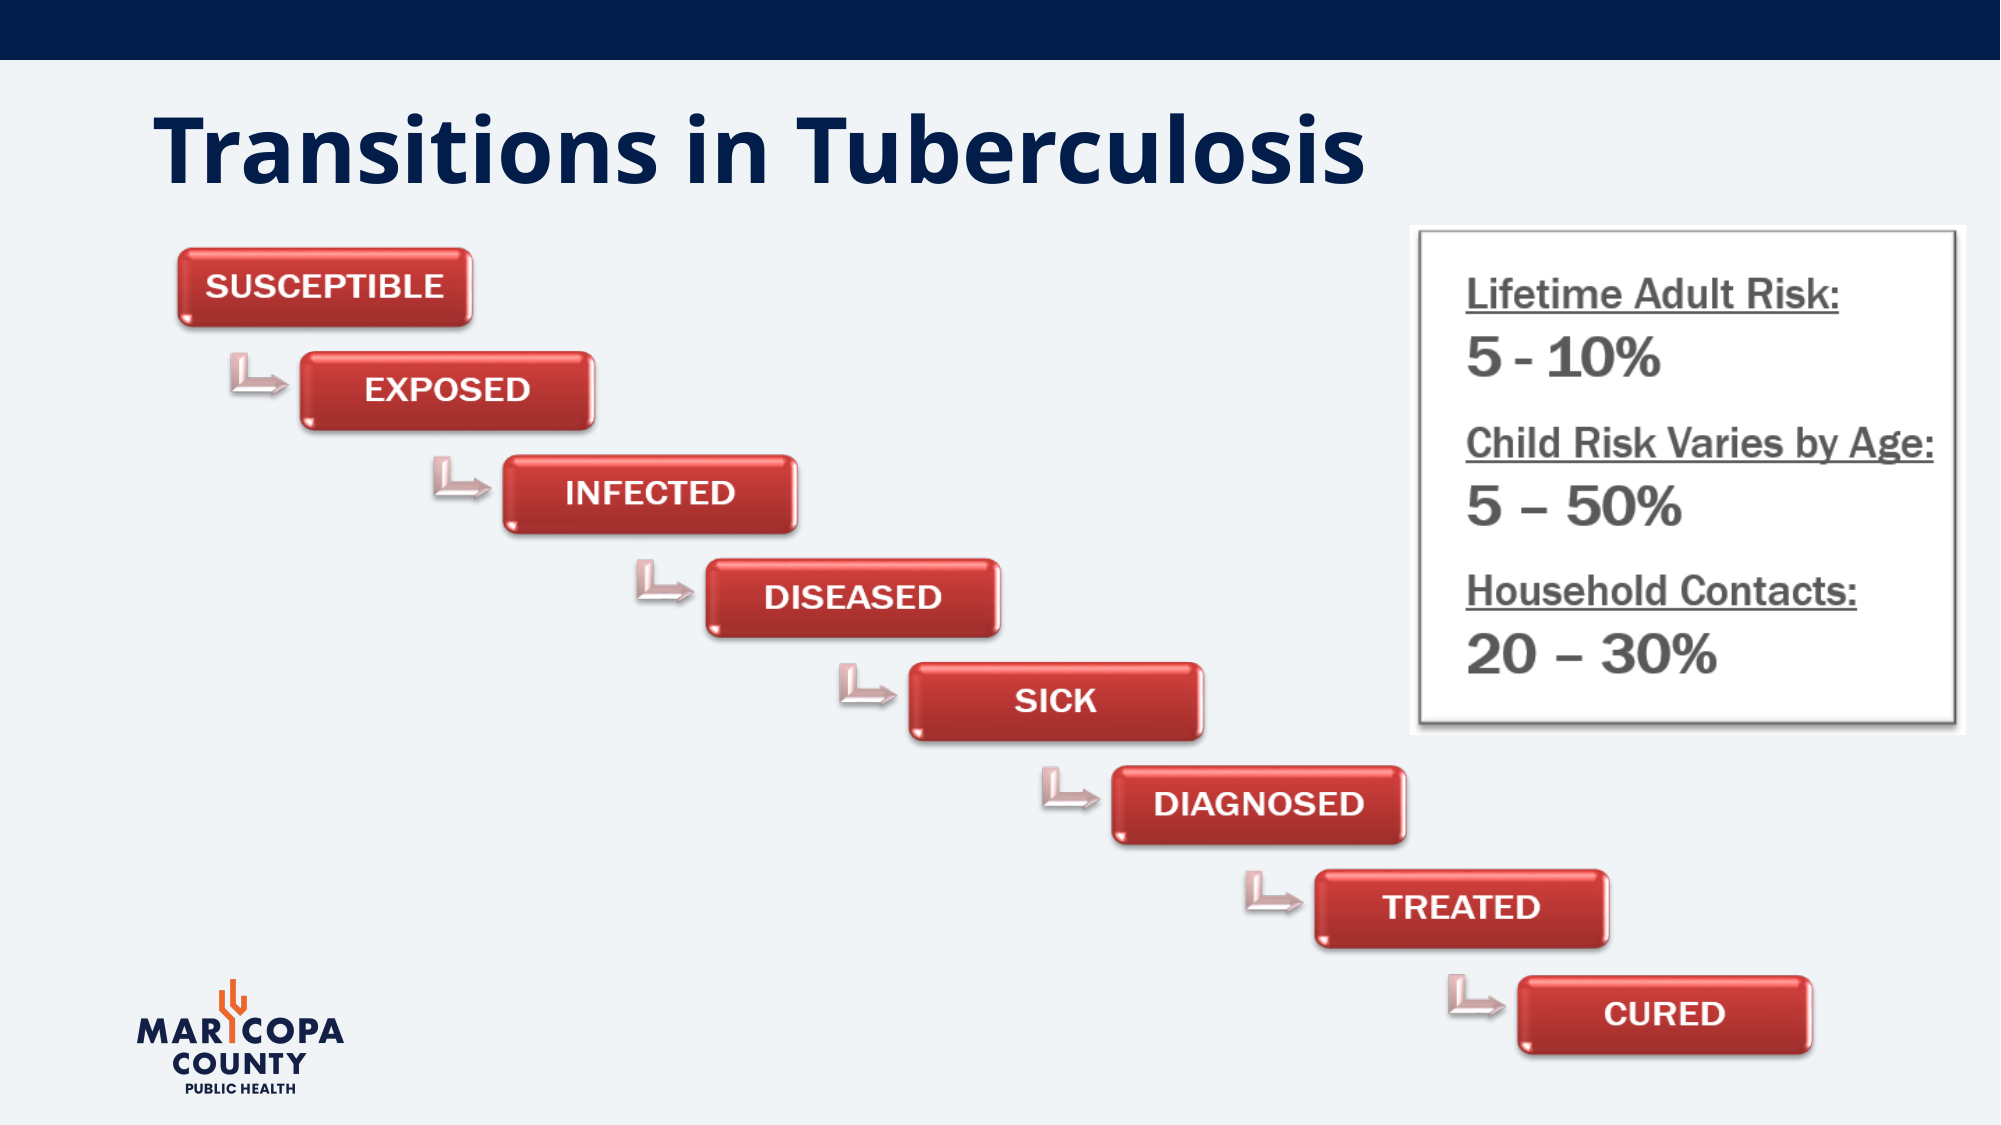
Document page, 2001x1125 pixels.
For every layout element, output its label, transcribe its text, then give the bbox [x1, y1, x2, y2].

title Transitions in Tuberculosis [137, 45, 1863, 264]
picture [137, 187, 1966, 1102]
